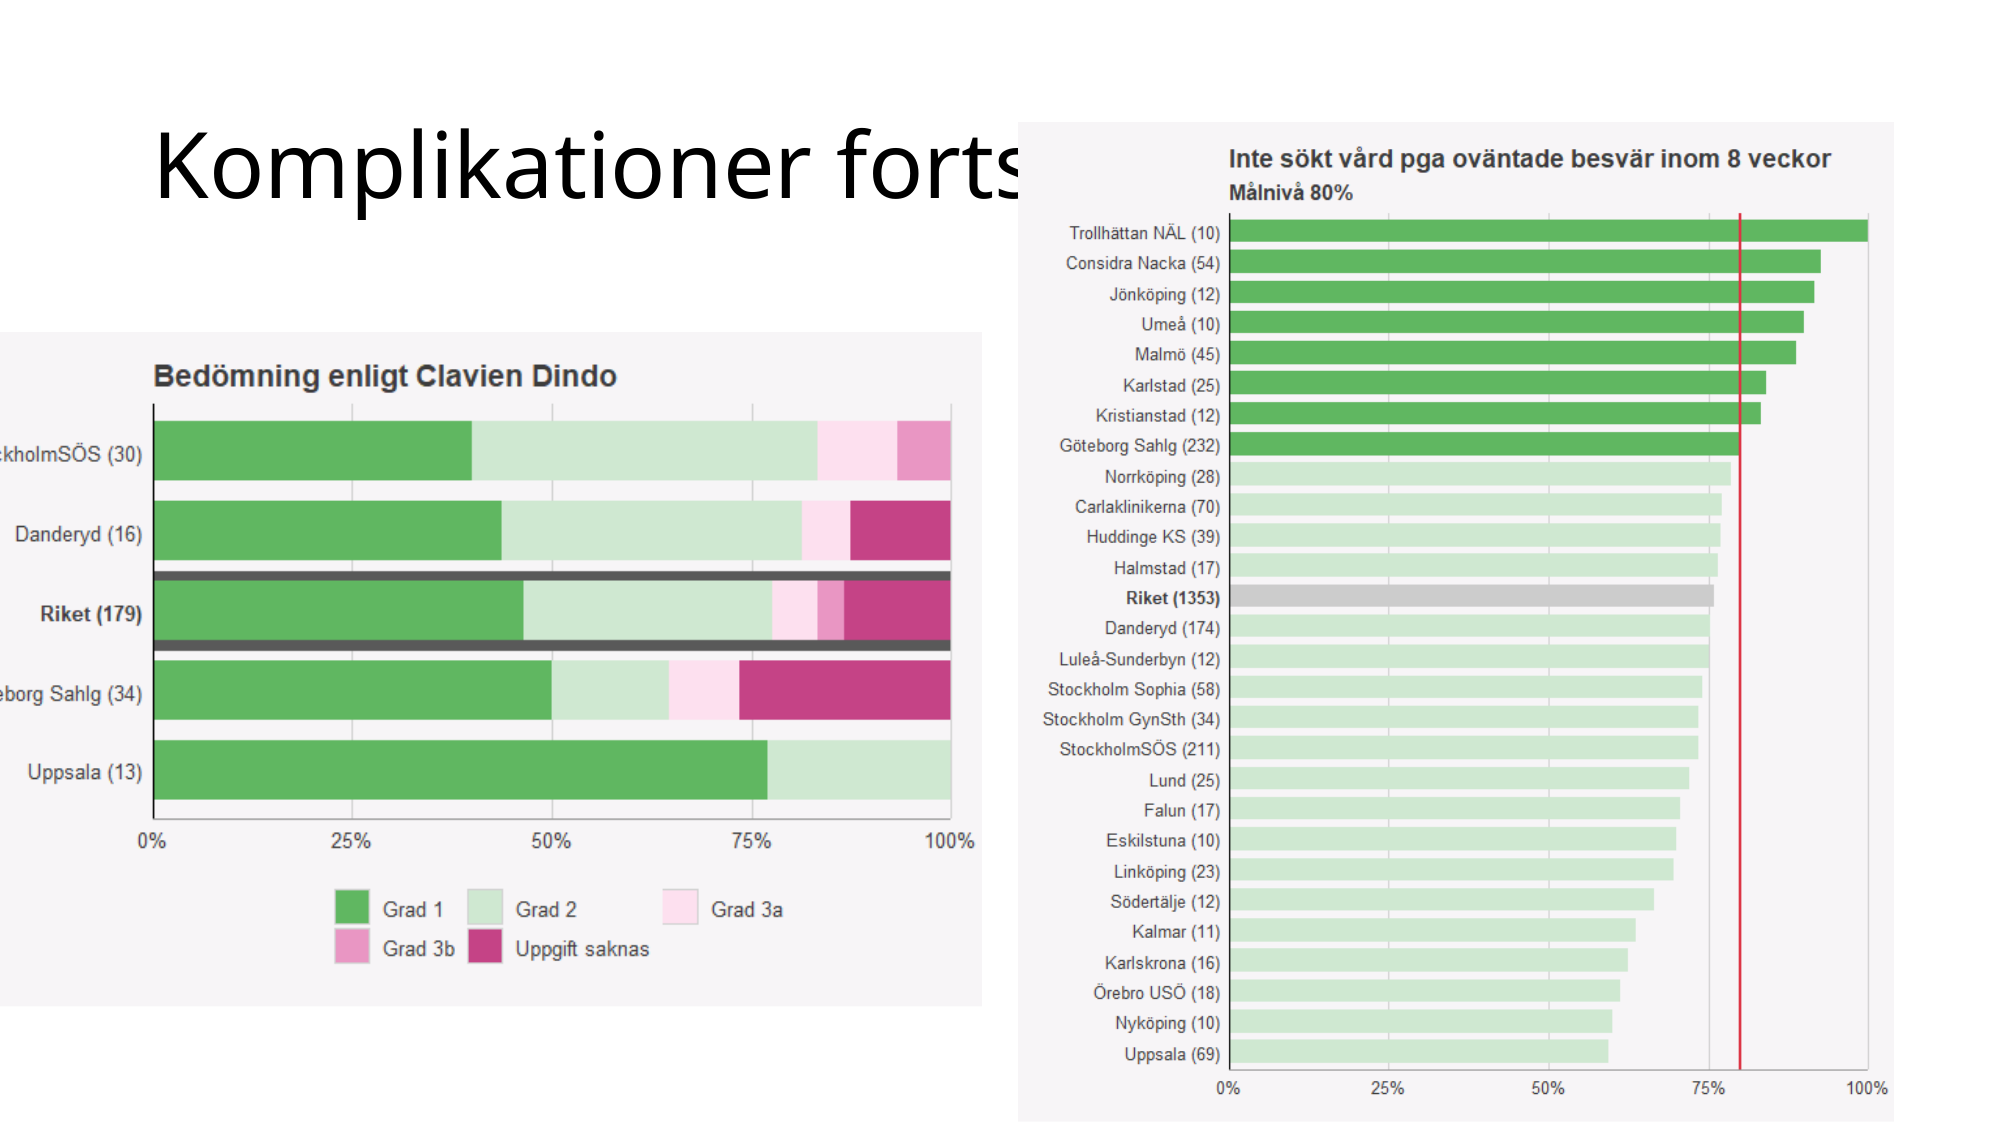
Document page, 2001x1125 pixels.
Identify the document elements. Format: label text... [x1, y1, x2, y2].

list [0, 332, 982, 1008]
picture [1018, 122, 1894, 1123]
title Komplikationer forts [137, 59, 1863, 278]
